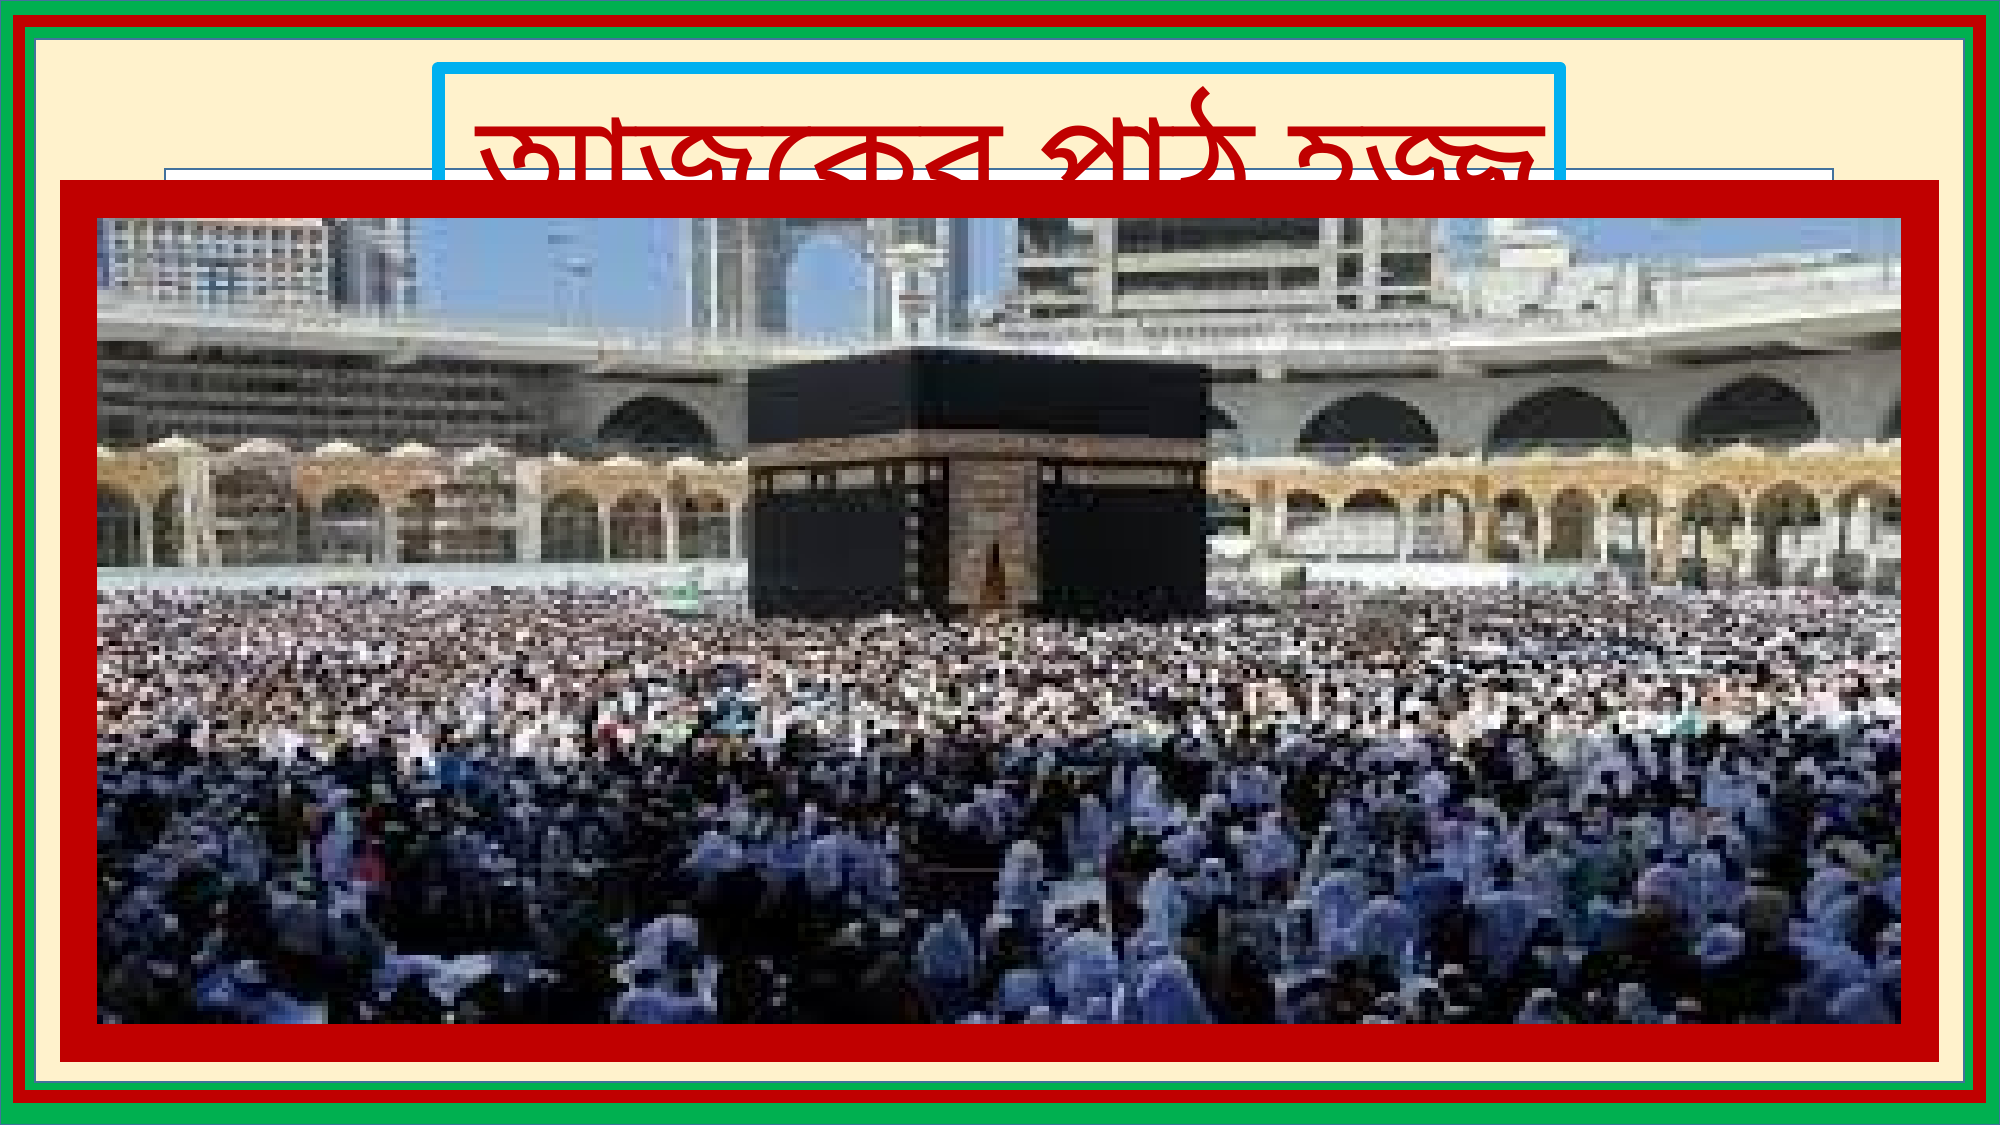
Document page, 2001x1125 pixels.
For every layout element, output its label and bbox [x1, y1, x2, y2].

picture [97, 217, 1902, 1025]
text_box [0, 0, 2000, 1125]
